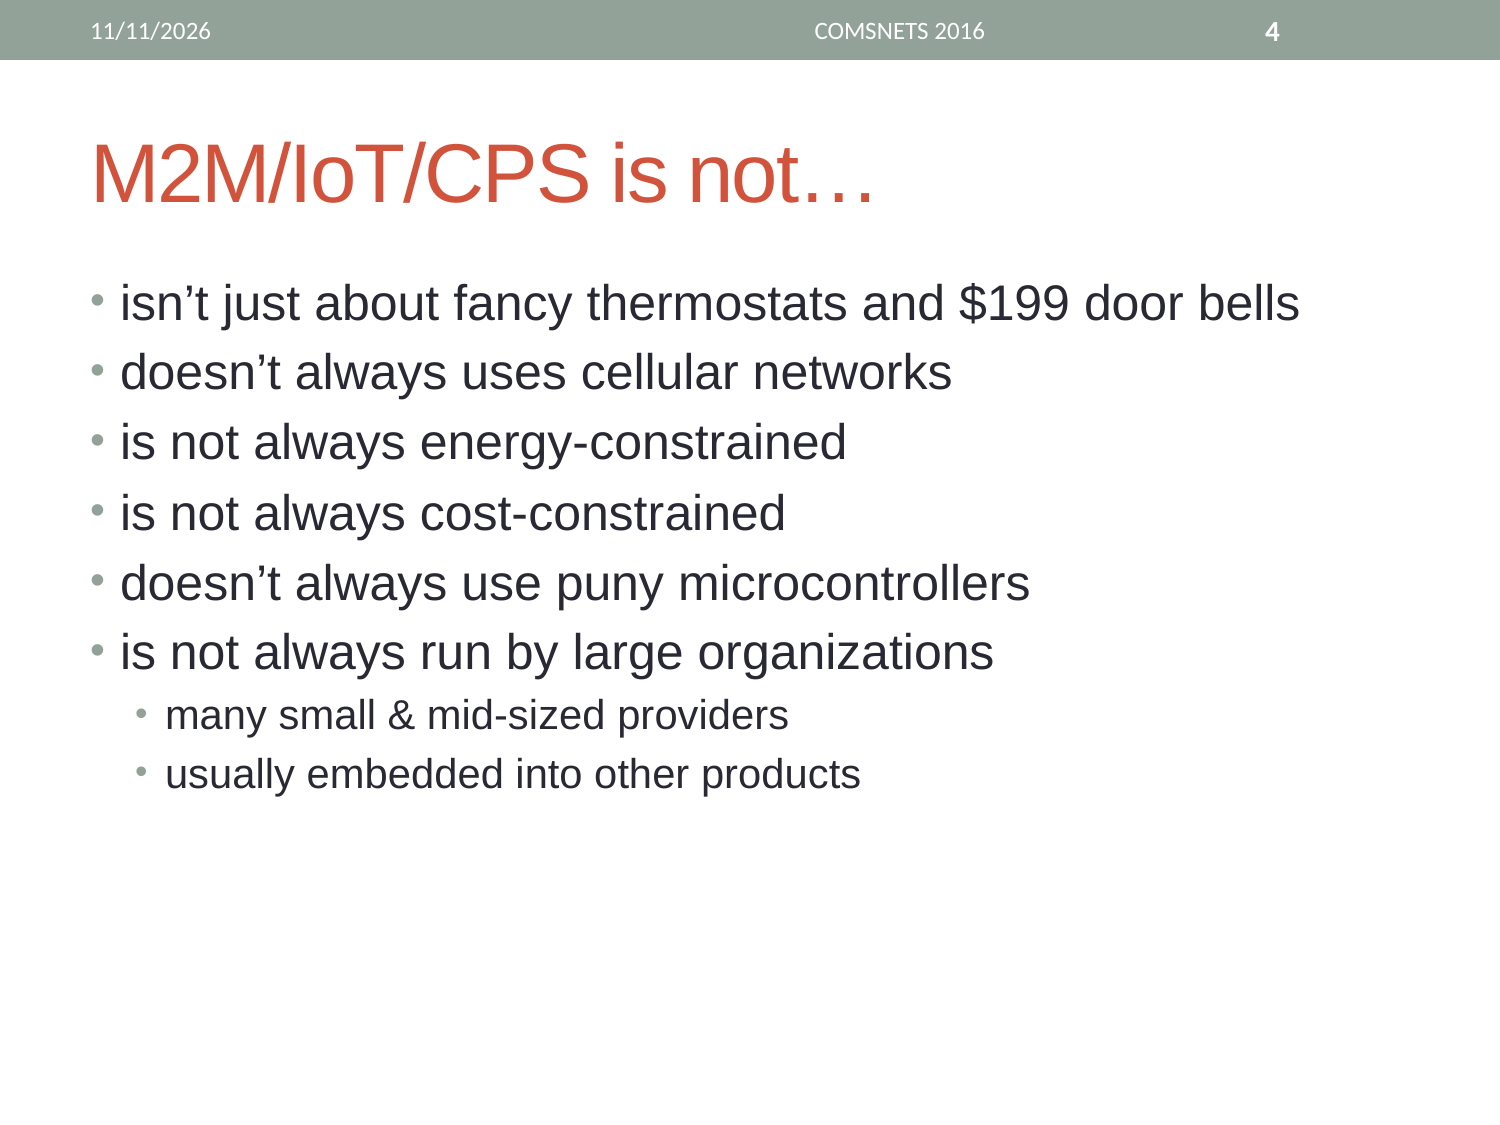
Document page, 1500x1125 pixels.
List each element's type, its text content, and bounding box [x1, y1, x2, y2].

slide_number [75, 3, 550, 57]
footer COMSNETS 2016 [562, 3, 1238, 57]
list isn’t just about fancy thermostats and $199 door bells doesn’t always uses cellular networks is not always energy-constrained is not always cost-constrained doesn’t always use puny microcontrollers is not always run by large organizations many small & mid-sized providers usually embedded into other products [75, 262, 1425, 1063]
slide_number 4 [1250, 3, 1425, 57]
title M2M/IoT/CPS is not… [75, 87, 1425, 250]
